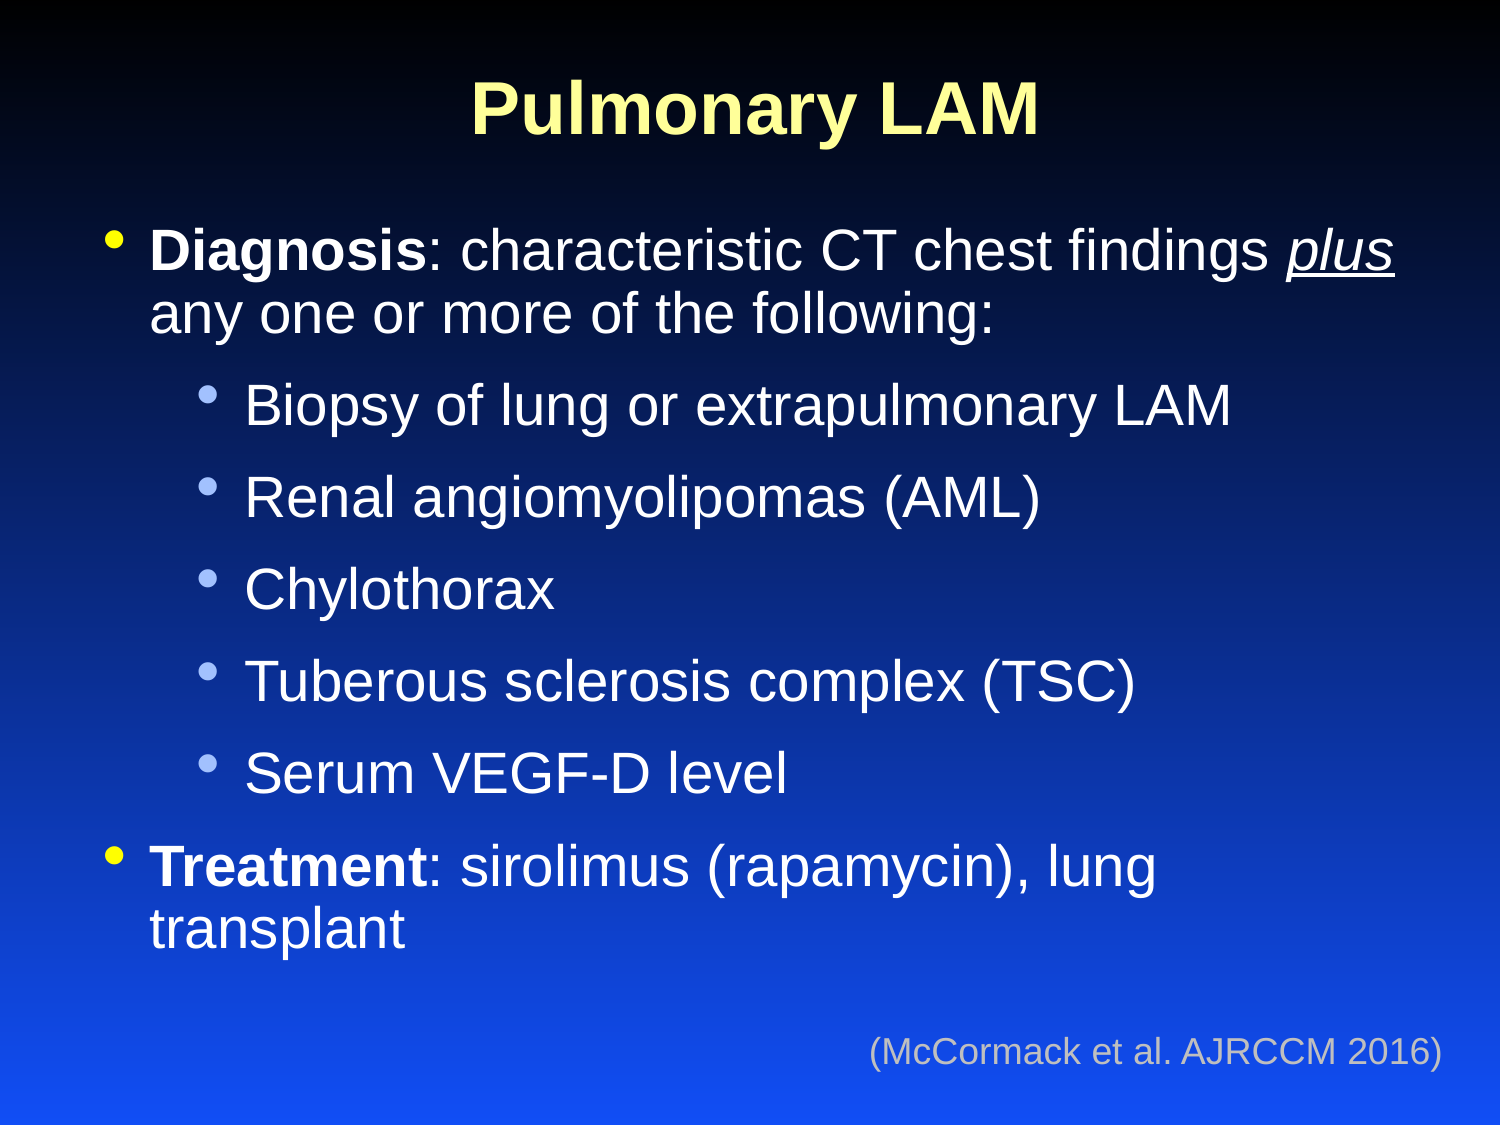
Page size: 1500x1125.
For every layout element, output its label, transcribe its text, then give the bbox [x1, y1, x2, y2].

text_box (McCormack et al. AJRCCM 2016) [849, 1019, 1463, 1080]
list Diagnosis: characteristic CT chest findings plus any one or more of the following: Biopsy of lung or extrapulmonary LAM Renal angiomyolipomas (AML) Chylothorax Tuberous sclerosis complex (TSC) Serum VEGF-D level Treatment: sirolimus (rapamycin), lung transplant [87, 212, 1425, 1038]
title Pulmonary LAM [75, 62, 1438, 161]
